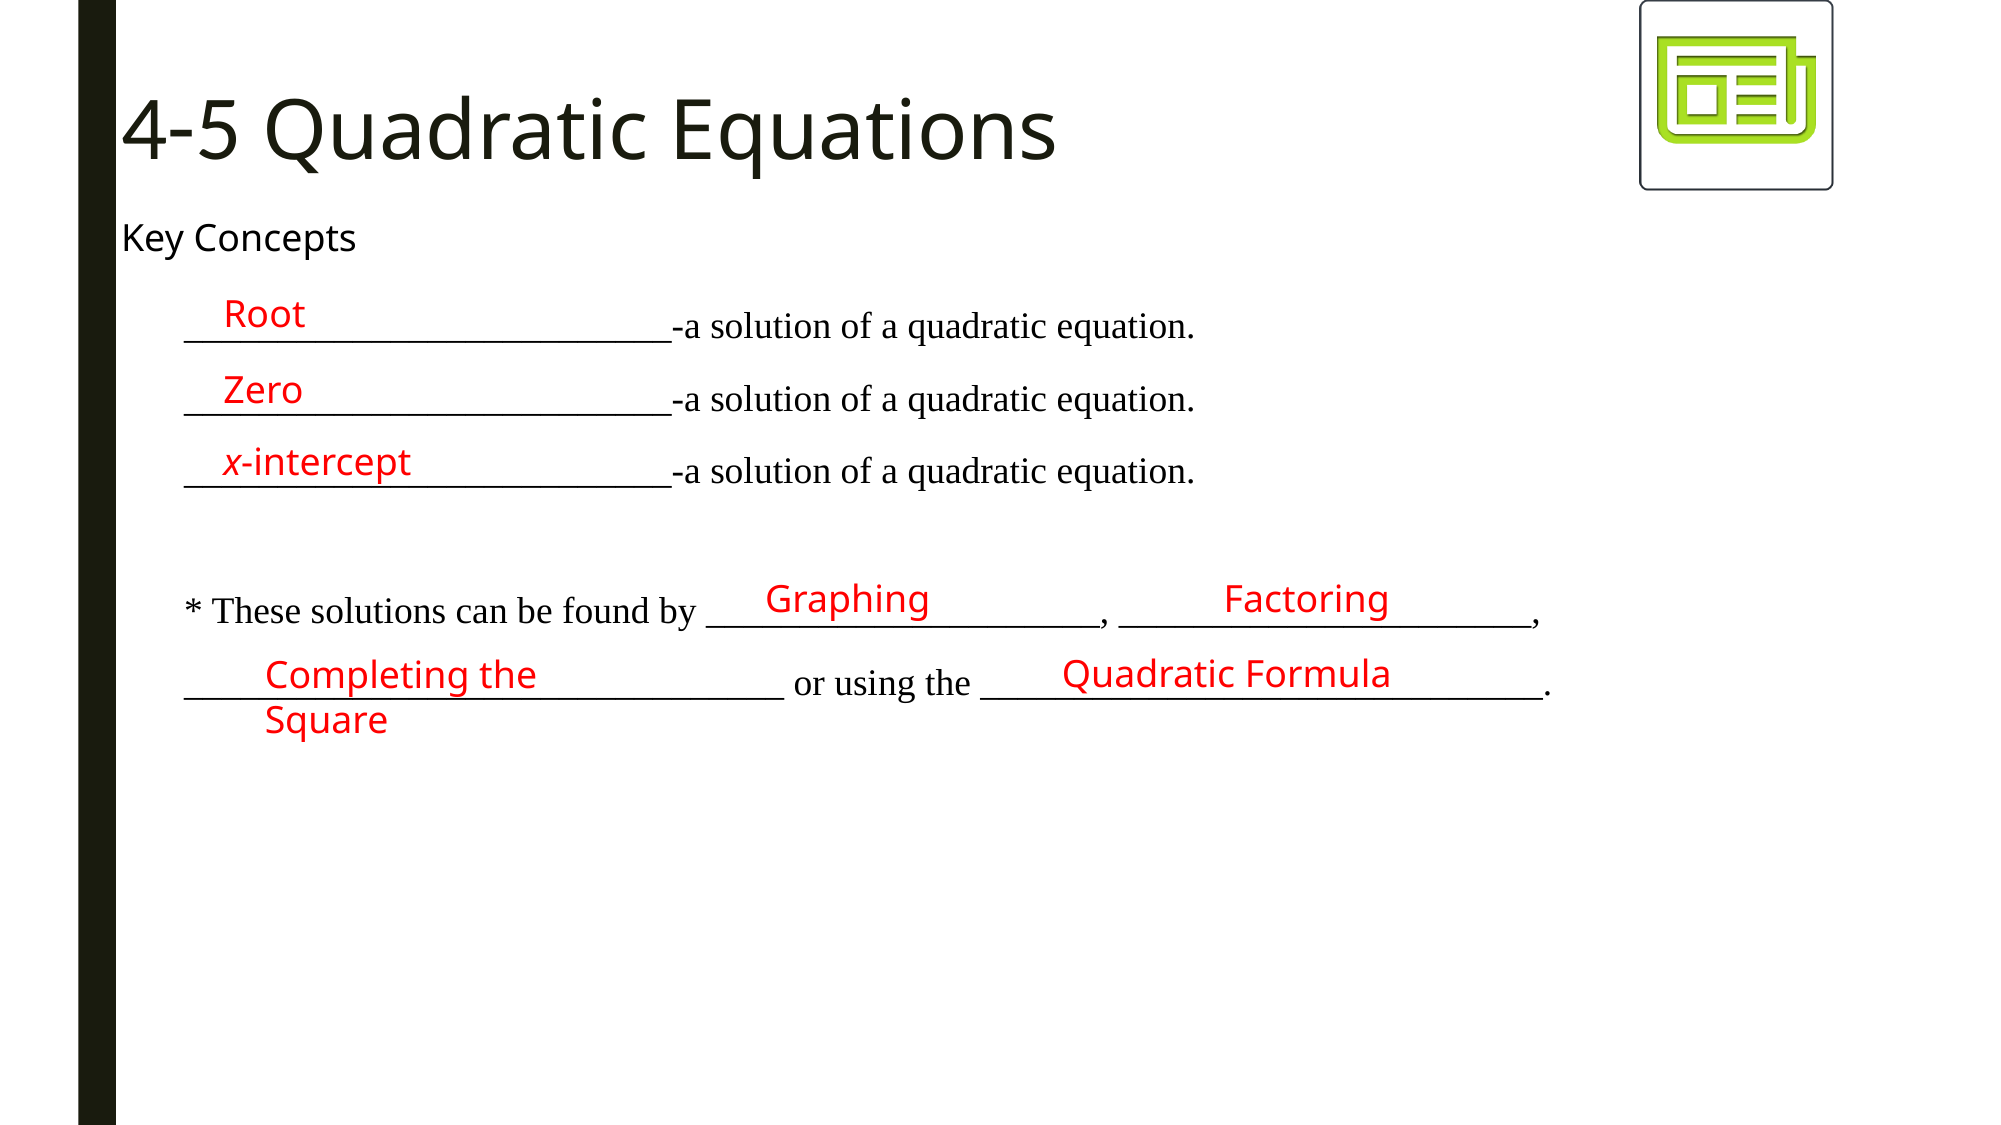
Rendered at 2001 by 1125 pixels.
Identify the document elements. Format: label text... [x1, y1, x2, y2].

text_box Factoring [1208, 567, 1534, 628]
title 4-5 Quadratic Equations [106, 74, 1649, 213]
text_box Root [208, 283, 371, 343]
text_box Key Concepts [105, 206, 556, 267]
text_box Zero [208, 358, 371, 418]
text_box Quadratic Formula [1047, 642, 1456, 703]
text_box Completing the Square [250, 643, 659, 749]
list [1639, 0, 1834, 191]
text_box __________________________-a solution of a quadratic equation. __________________________-a solution of a quadratic equation. __________________________-a solution of a quadratic equation. * These solutions can be found by _____________________, ______________________, ________________________________ or using the ______________________________. [169, 287, 1640, 711]
text_box Graphing [750, 567, 953, 628]
text_box x-intercept [208, 430, 455, 491]
